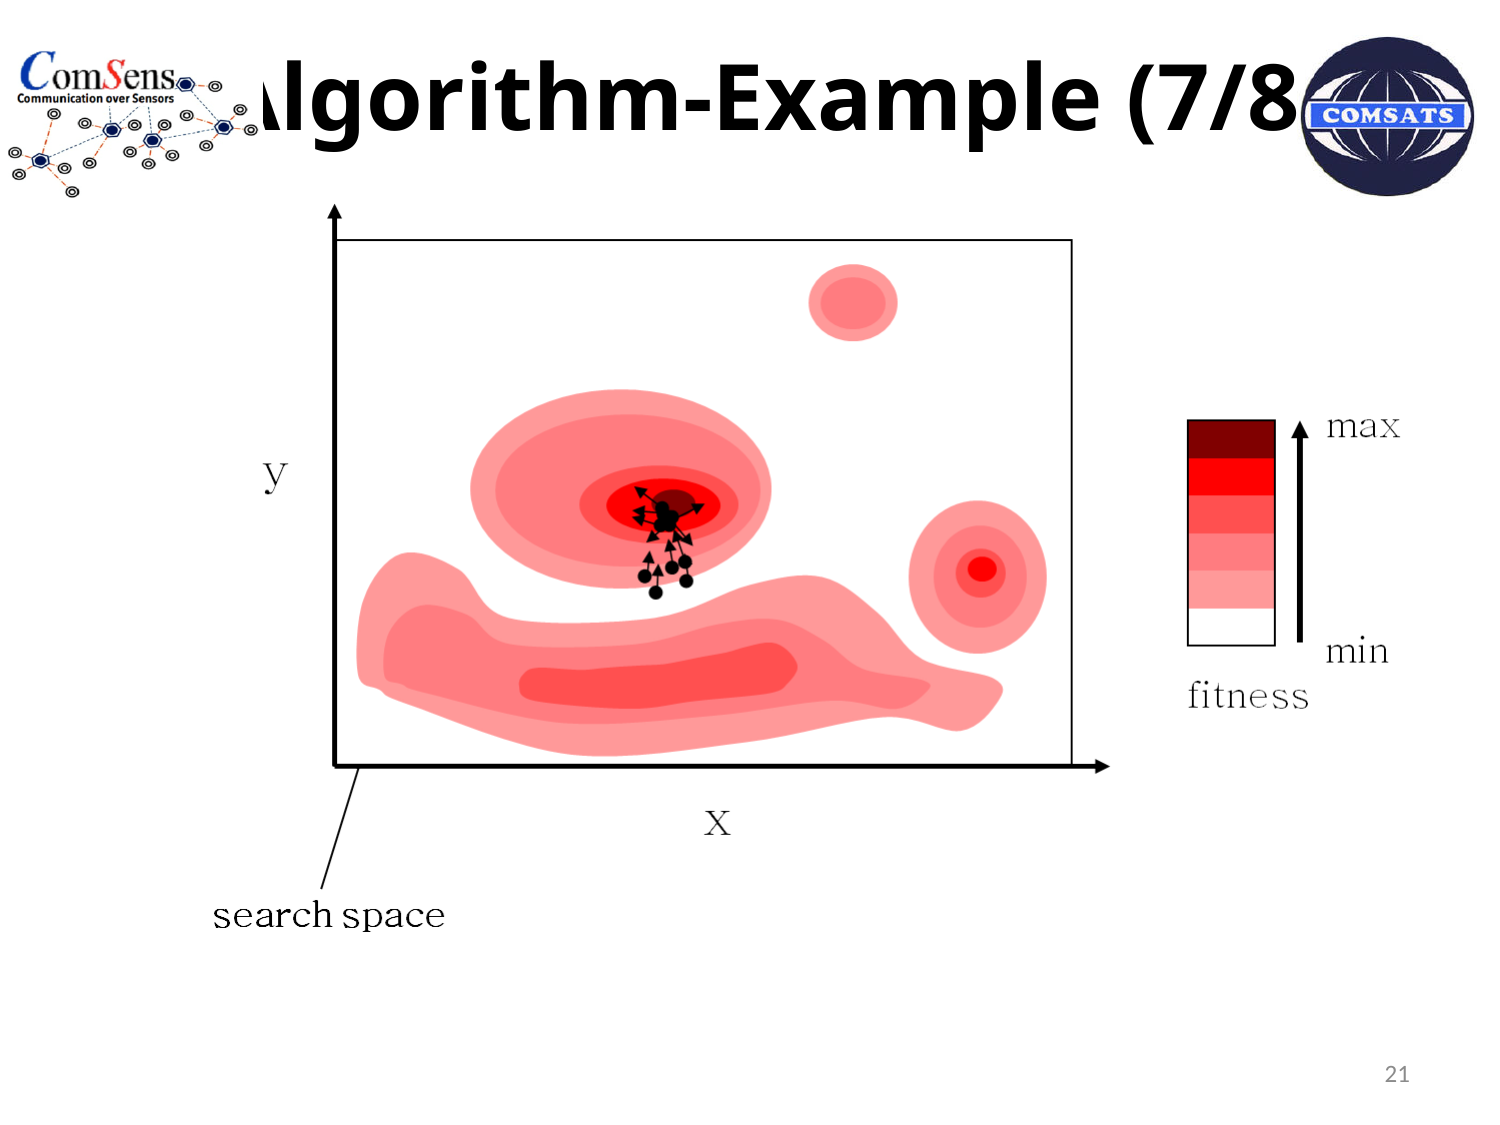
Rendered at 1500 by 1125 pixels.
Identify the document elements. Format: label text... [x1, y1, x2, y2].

picture [0, 34, 1477, 942]
slide_number 21 [1074, 1042, 1425, 1103]
text_box Algorithm-Example (7/8) [99, 0, 1450, 185]
